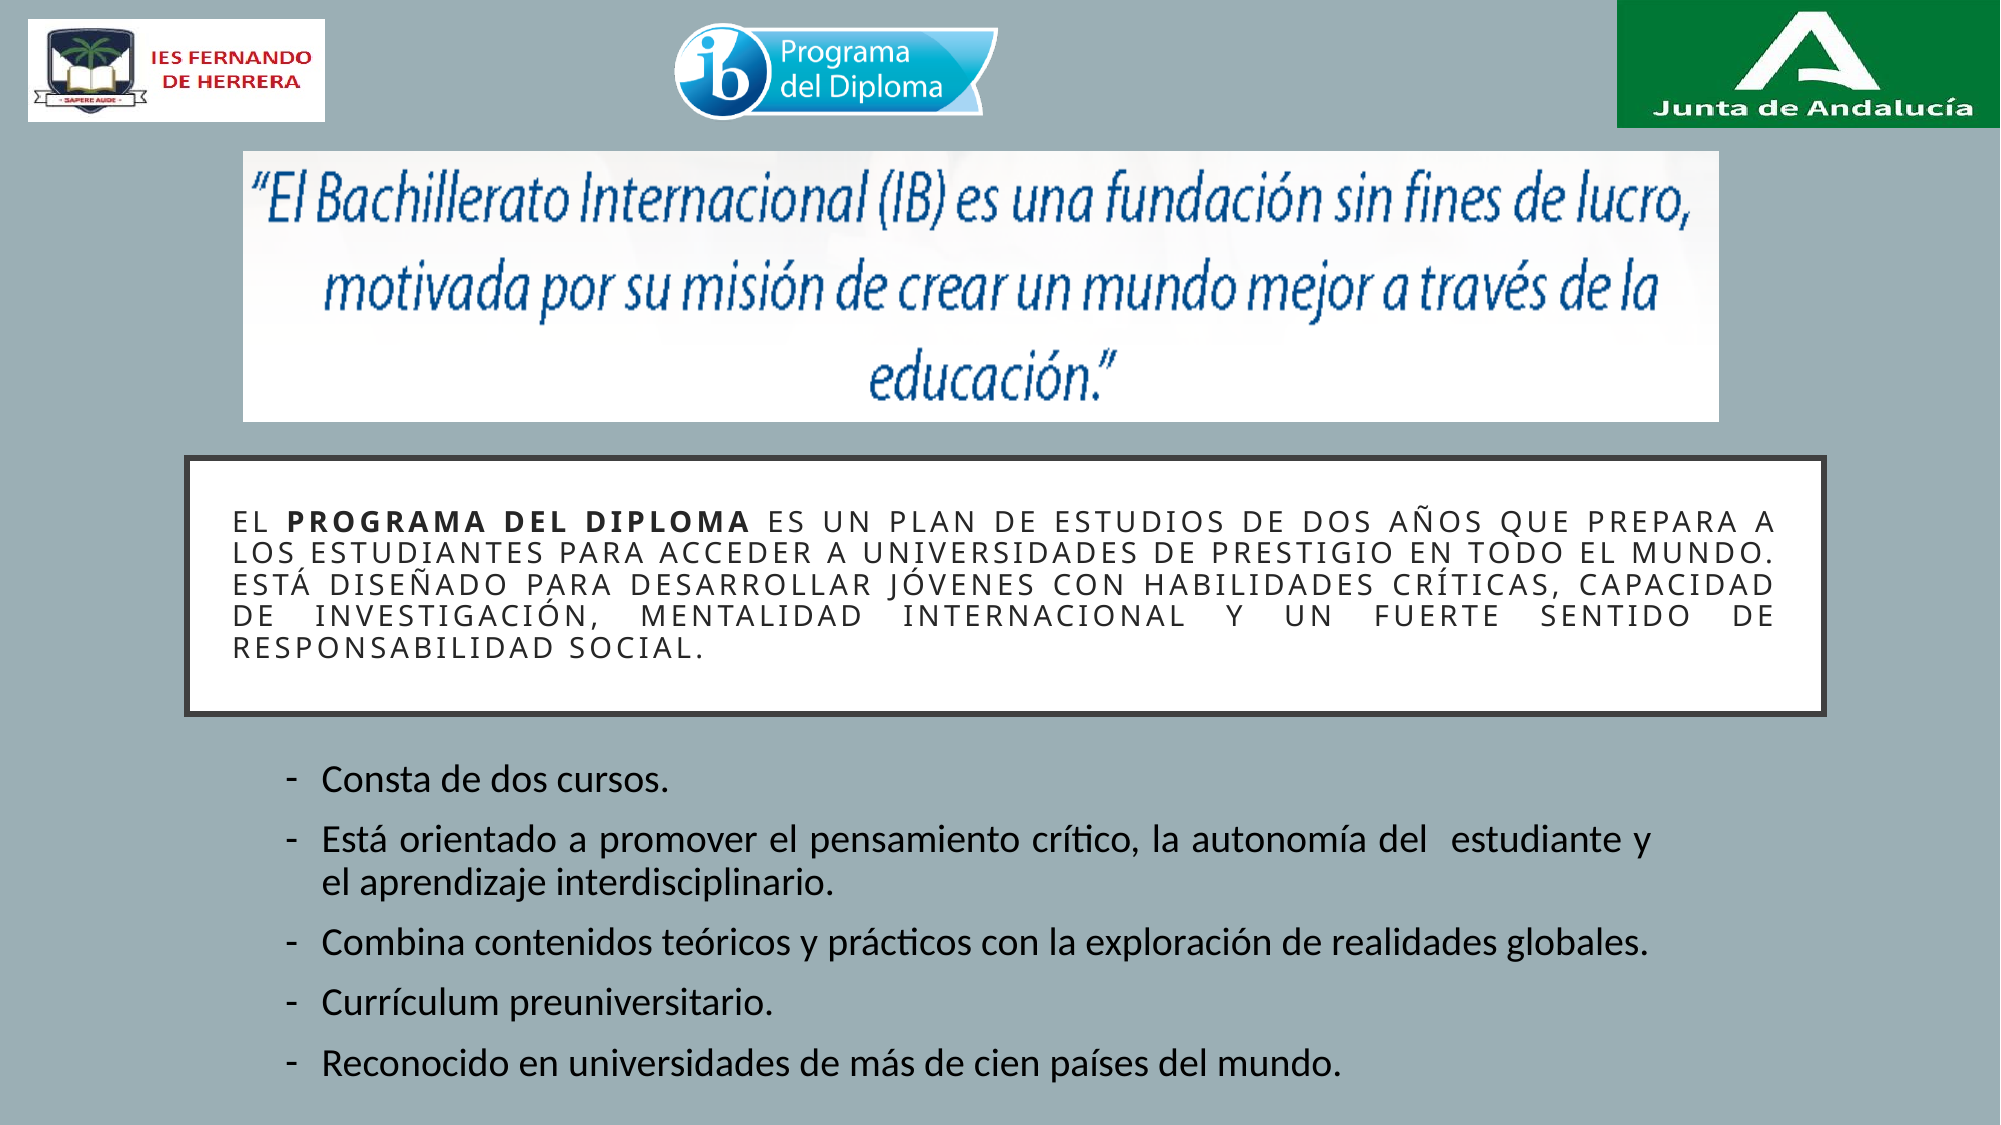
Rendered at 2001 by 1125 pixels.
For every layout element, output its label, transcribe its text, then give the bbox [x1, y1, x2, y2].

picture [1617, 0, 2000, 128]
picture [28, 19, 325, 122]
picture [243, 151, 1719, 422]
subtitle Consta de dos cursos. Está orientado a promover el pensamiento crítico, la autonomía del estudiante y el aprendizaje interdisciplinario. Combina contenidos teóricos y prácticos con la exploración de realidades globales. Currículum preuniversitario. Reconocido en universidades de más de cien países del mundo. [270, 750, 1668, 1104]
picture [672, 21, 1000, 122]
title El Programa del Diploma es un plan de estudios de dos años que prepara a los estudiantes para acceder a universidades de prestigio en todo el mundo. Está diseñado para desarrollar jóvenes con habilidades críticas, capacidad de investigación, mentalidad internacional y un fuerte sentido de responsabilidad social. [184, 455, 1827, 717]
